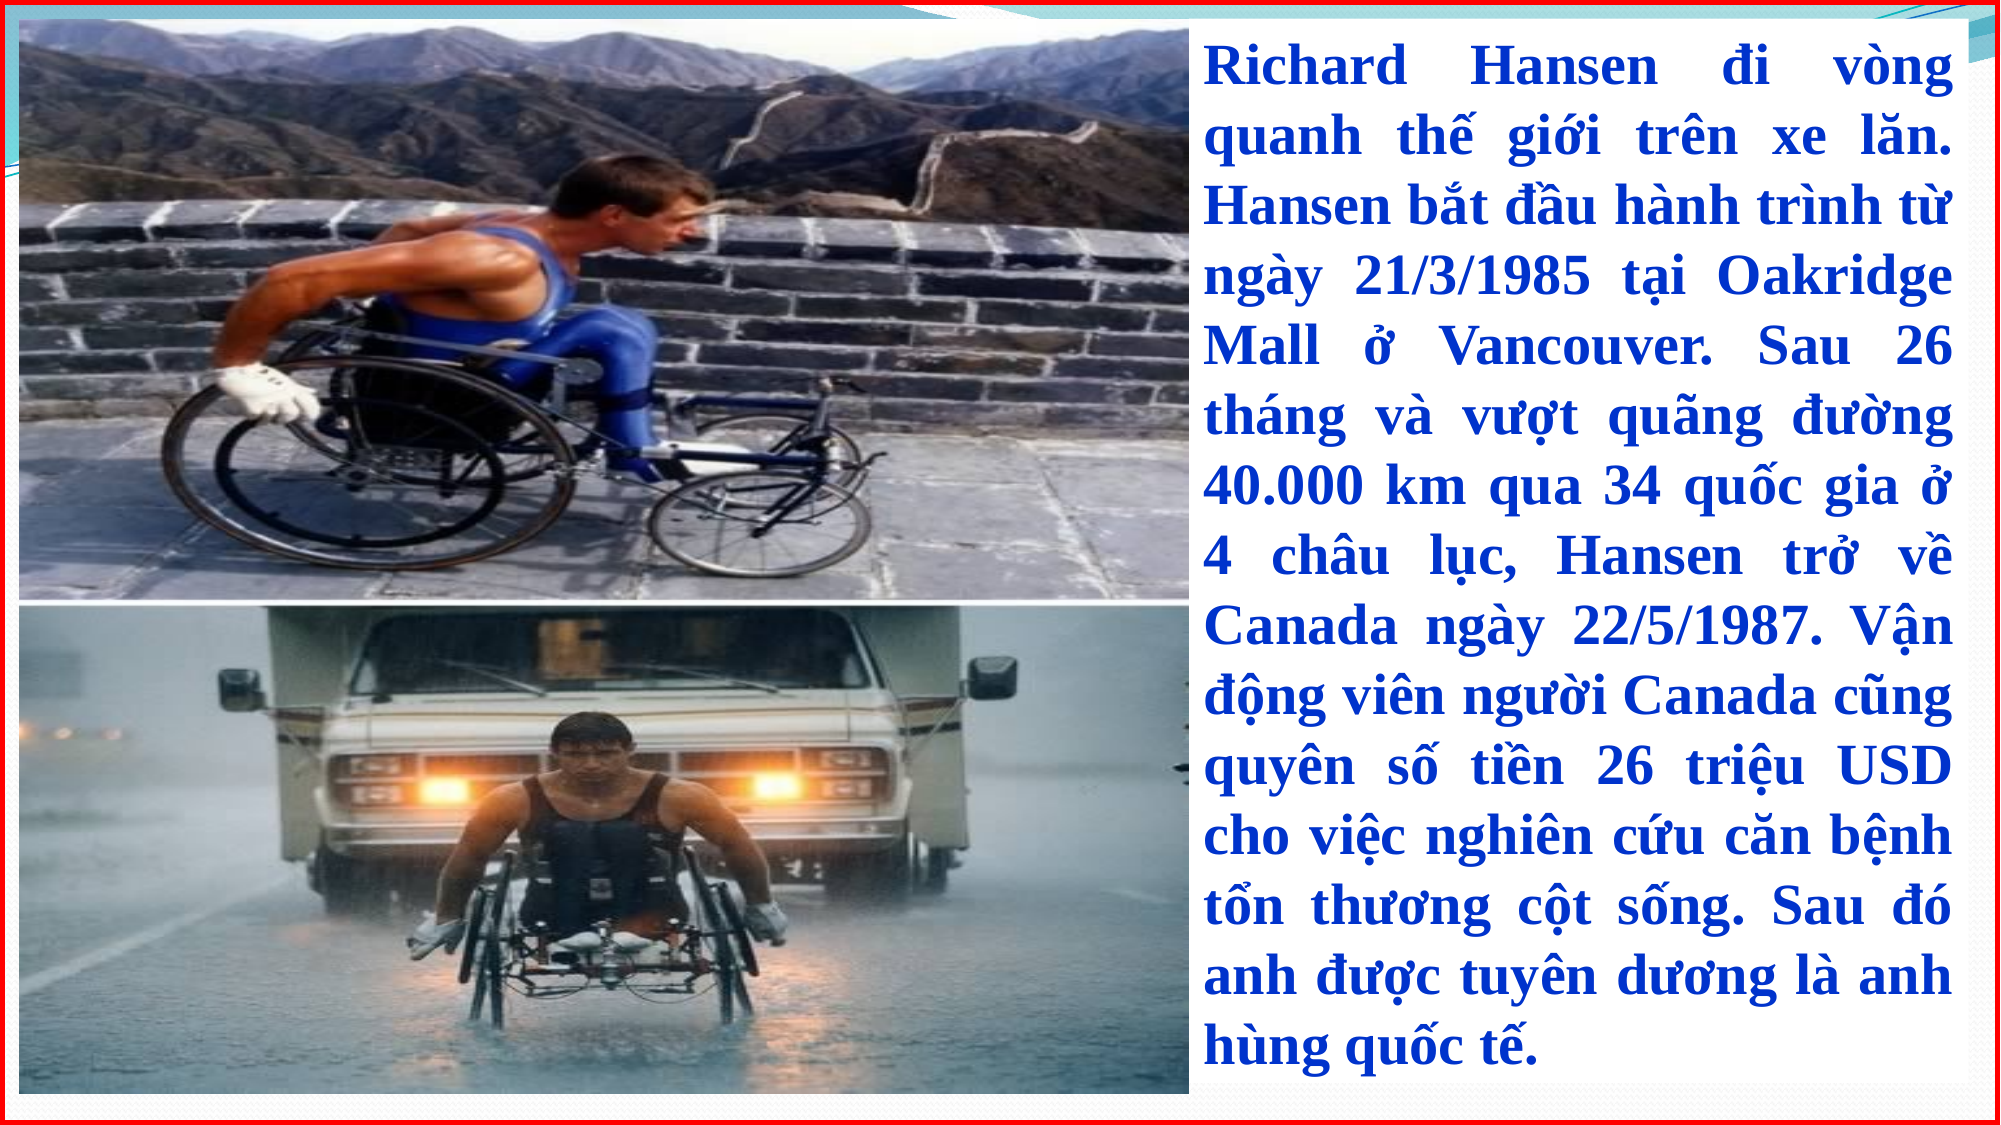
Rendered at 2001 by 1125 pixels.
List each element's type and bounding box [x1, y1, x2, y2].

text_box [0, 0, 2000, 1125]
picture [19, 18, 1190, 1095]
